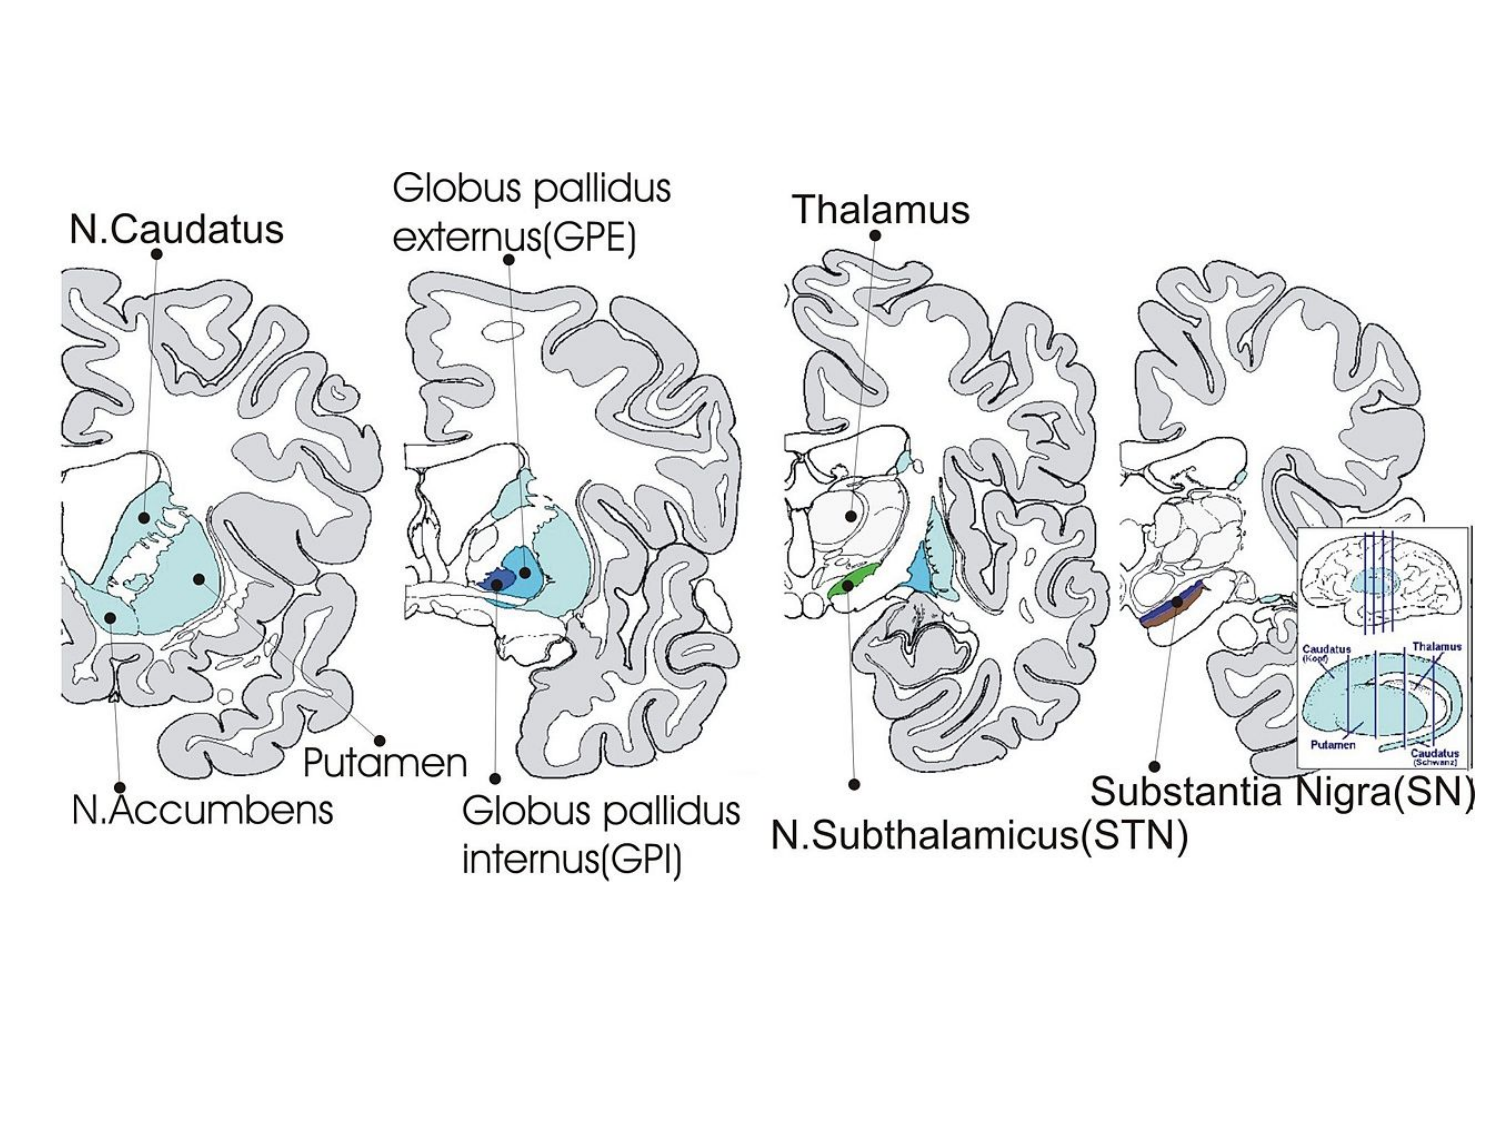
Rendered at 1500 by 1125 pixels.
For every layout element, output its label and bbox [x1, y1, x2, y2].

picture [52, 172, 1475, 882]
